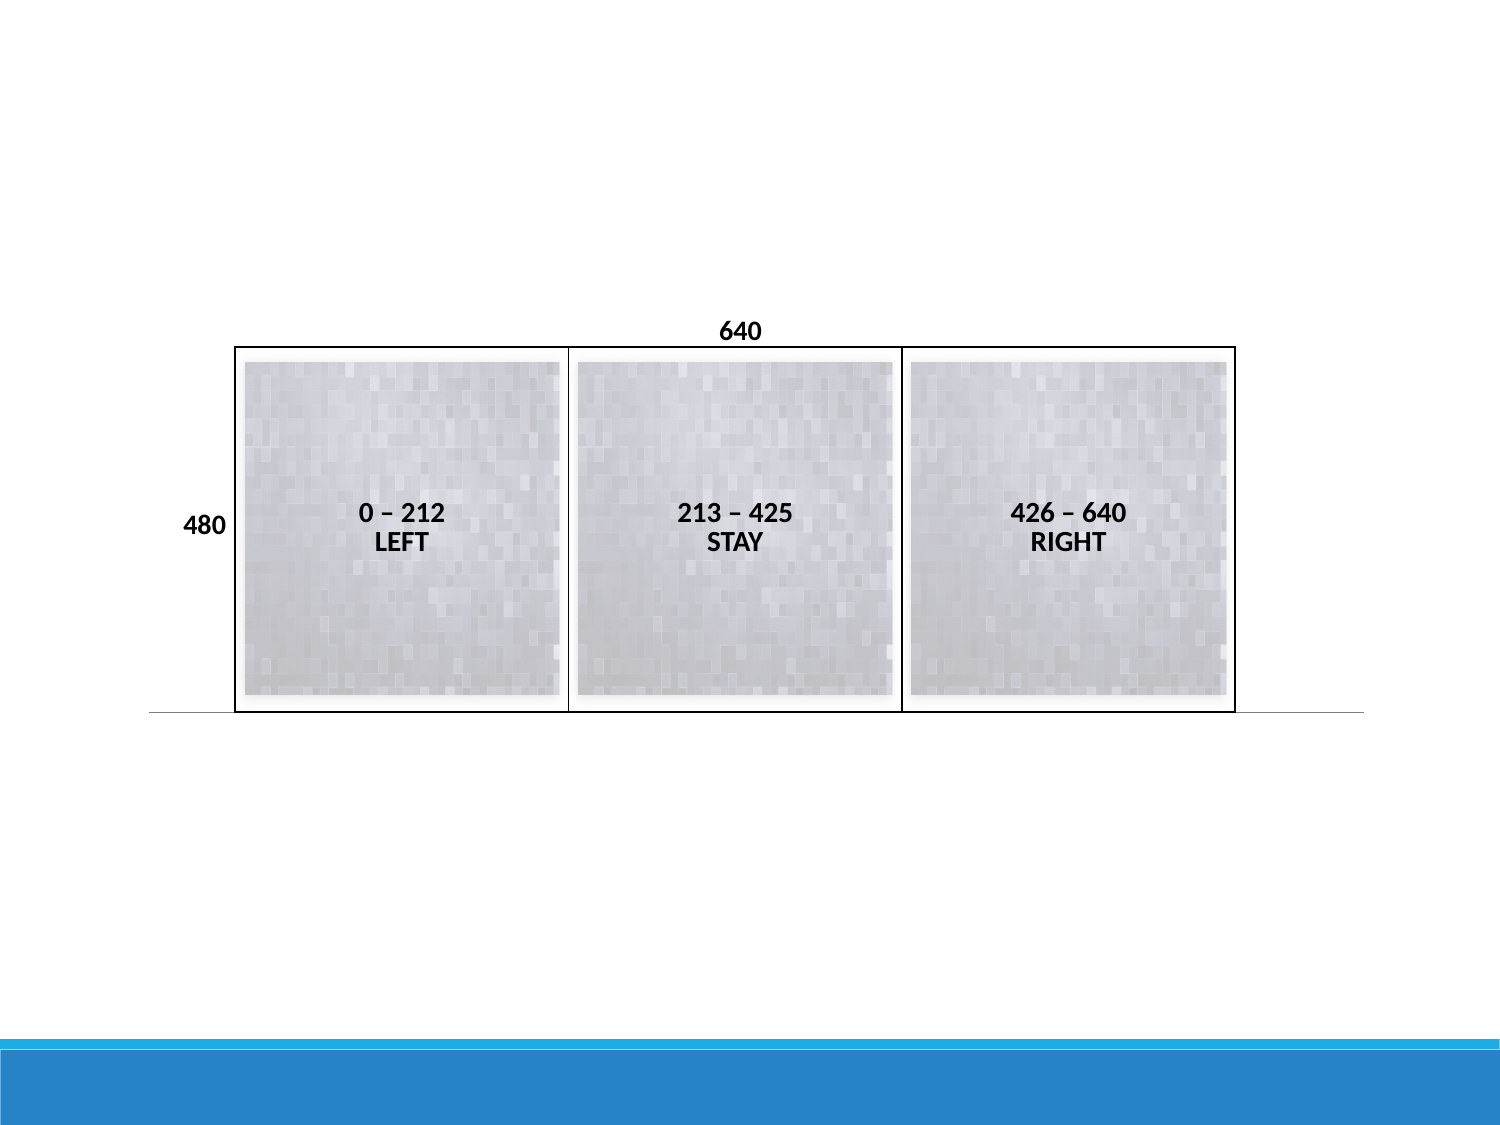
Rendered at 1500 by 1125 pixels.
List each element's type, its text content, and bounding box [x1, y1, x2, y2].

text_box 480 [159, 499, 250, 548]
table_header 426 – 640 RIGHT [903, 348, 1234, 711]
text_box 640 [693, 305, 788, 354]
table_header 213 – 425 STAY [569, 348, 901, 711]
table_header 0 – 212 LEFT [236, 348, 568, 711]
